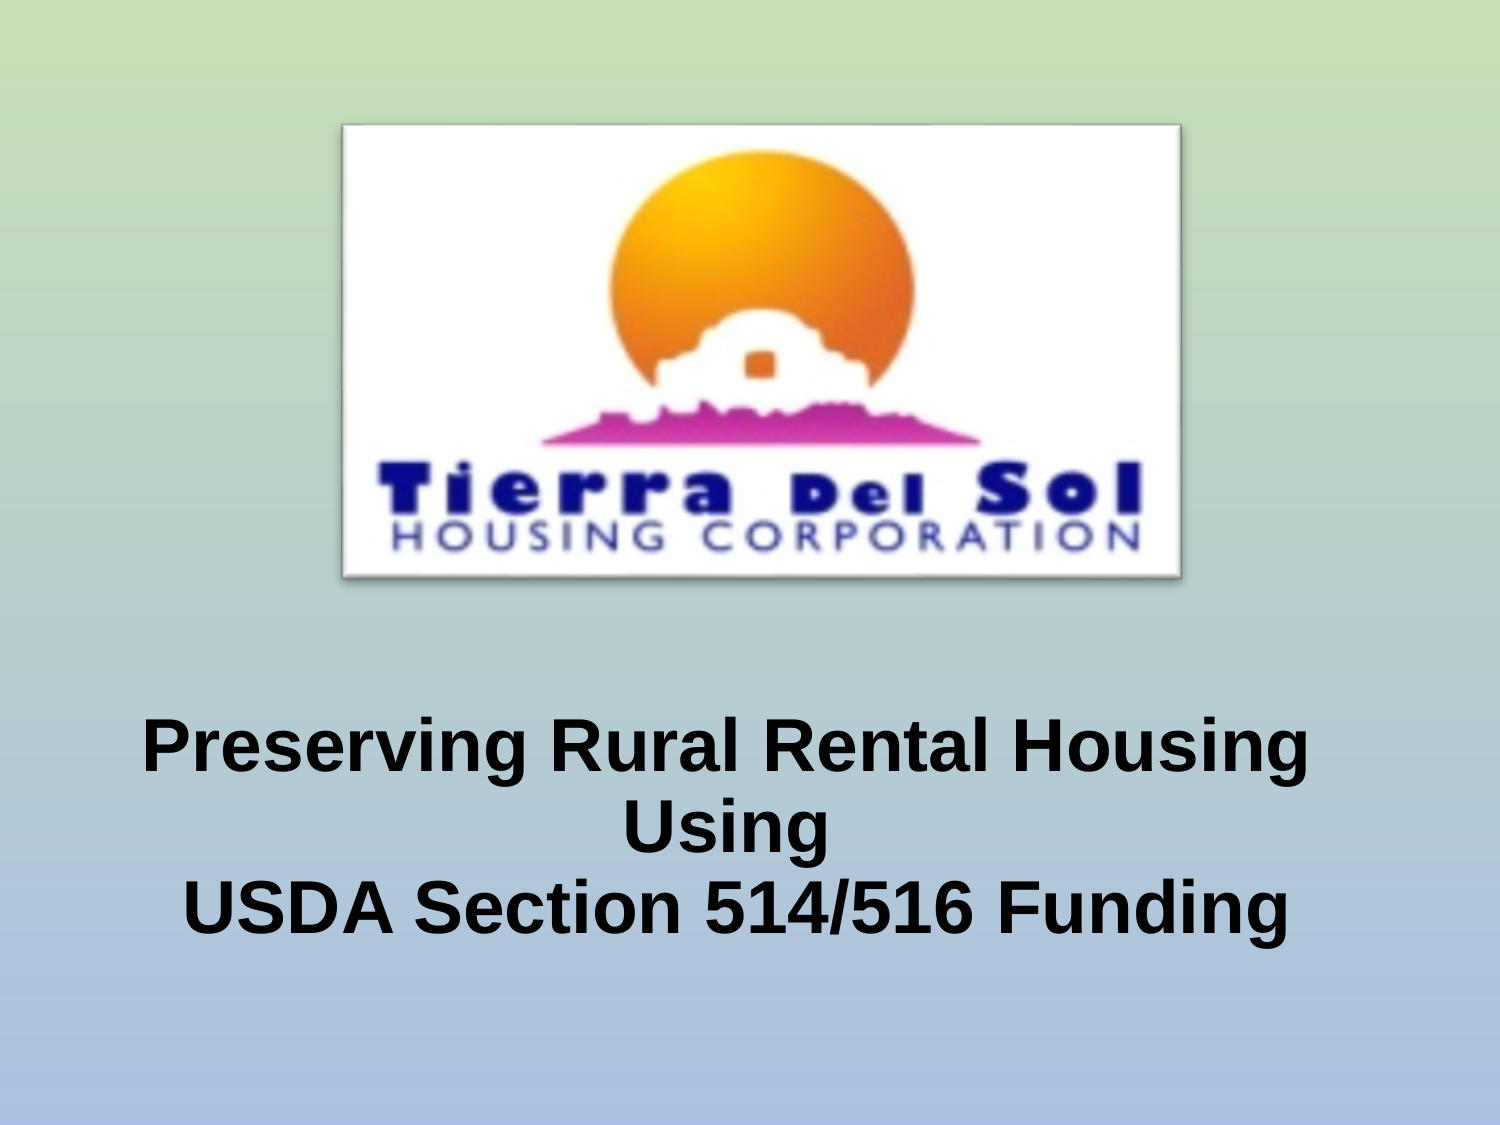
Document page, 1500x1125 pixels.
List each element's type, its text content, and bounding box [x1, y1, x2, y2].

subtitle Preserving Rural Rental Housing Using USDA Section 514/516 Funding [87, 624, 1388, 1013]
picture [324, 112, 1200, 600]
